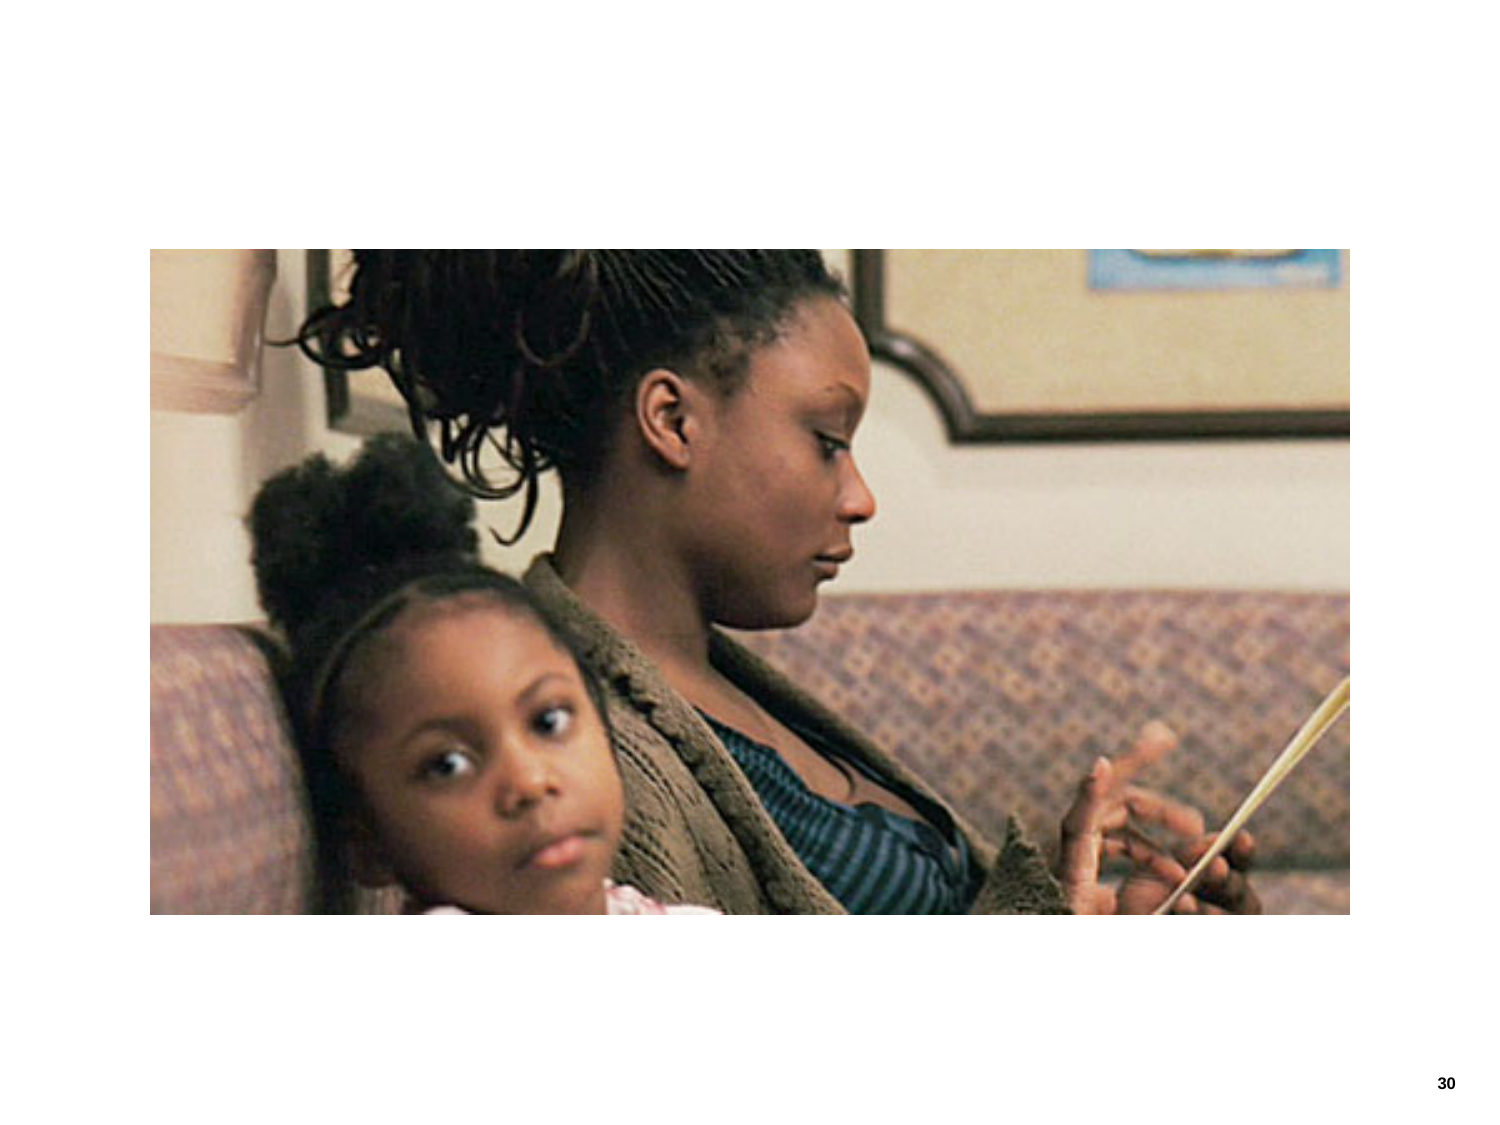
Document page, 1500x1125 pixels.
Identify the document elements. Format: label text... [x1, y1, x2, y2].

picture [149, 249, 1351, 916]
slide_number 30 [1105, 1070, 1457, 1096]
